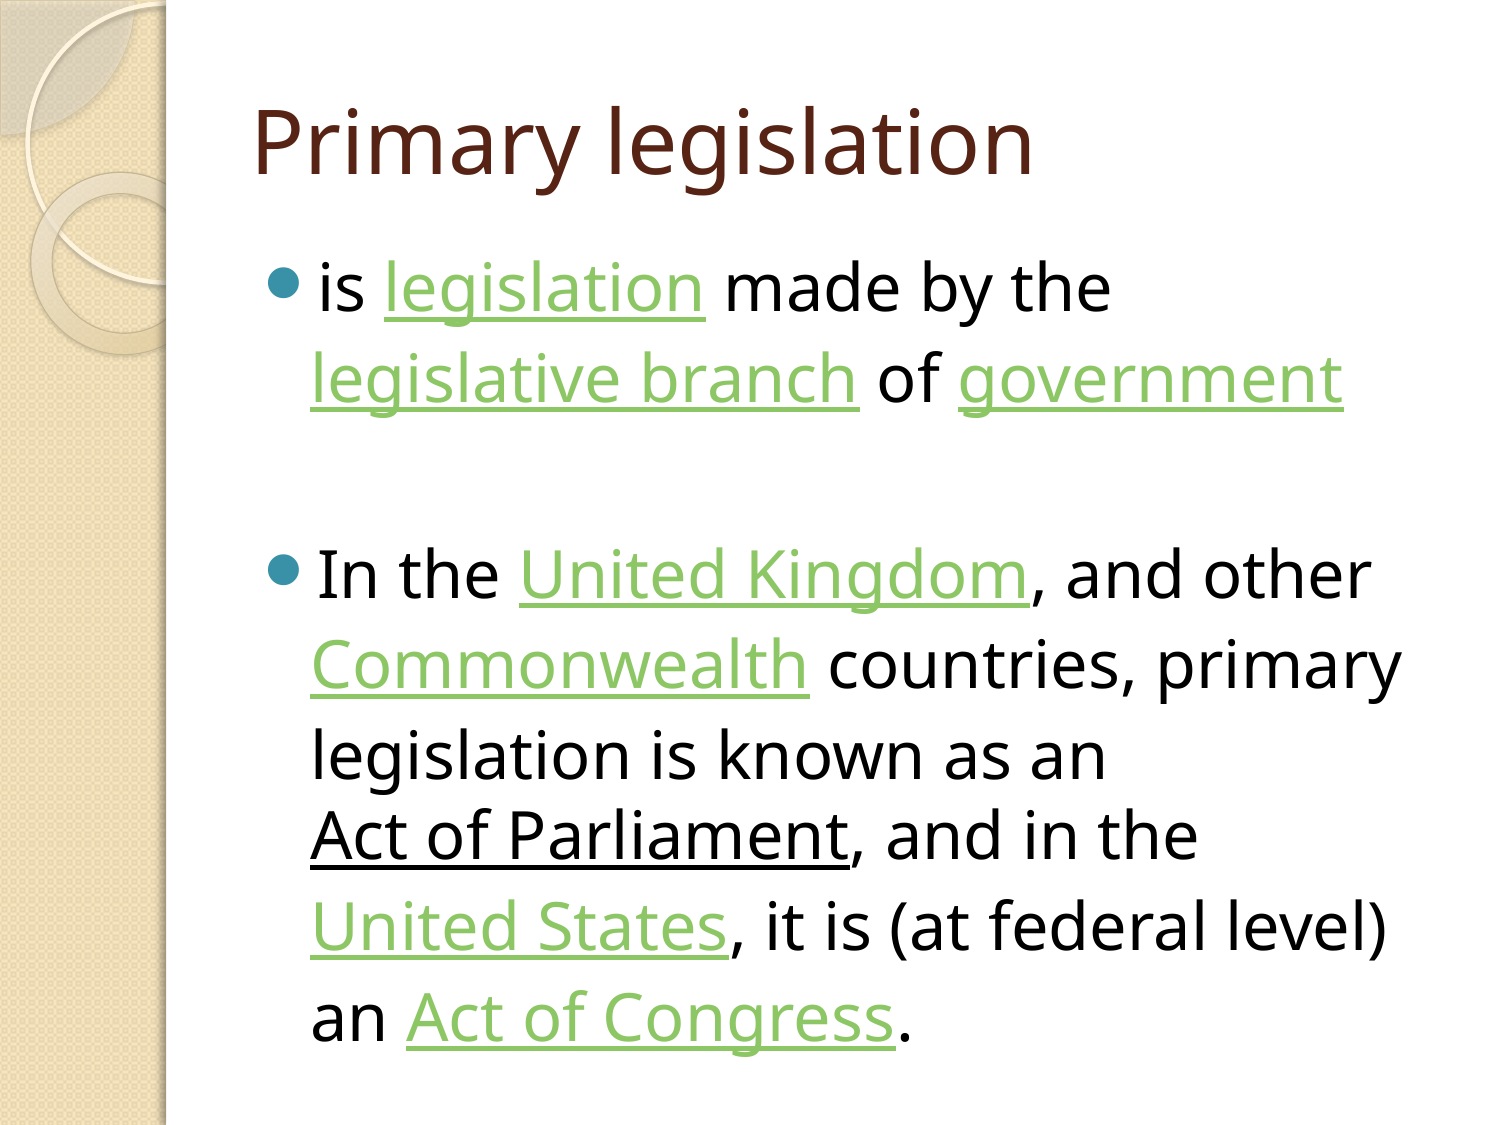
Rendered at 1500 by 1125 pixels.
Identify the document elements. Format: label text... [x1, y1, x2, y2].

title Primary legislation [235, 45, 1466, 233]
list is legislation made by the legislative branch of government In the United Kingdom, and other Commonwealth countries, primary legislation is known as an Act of Parliament, and in the United States, it is (at federal level) an Act of Congress. [235, 237, 1466, 1025]
